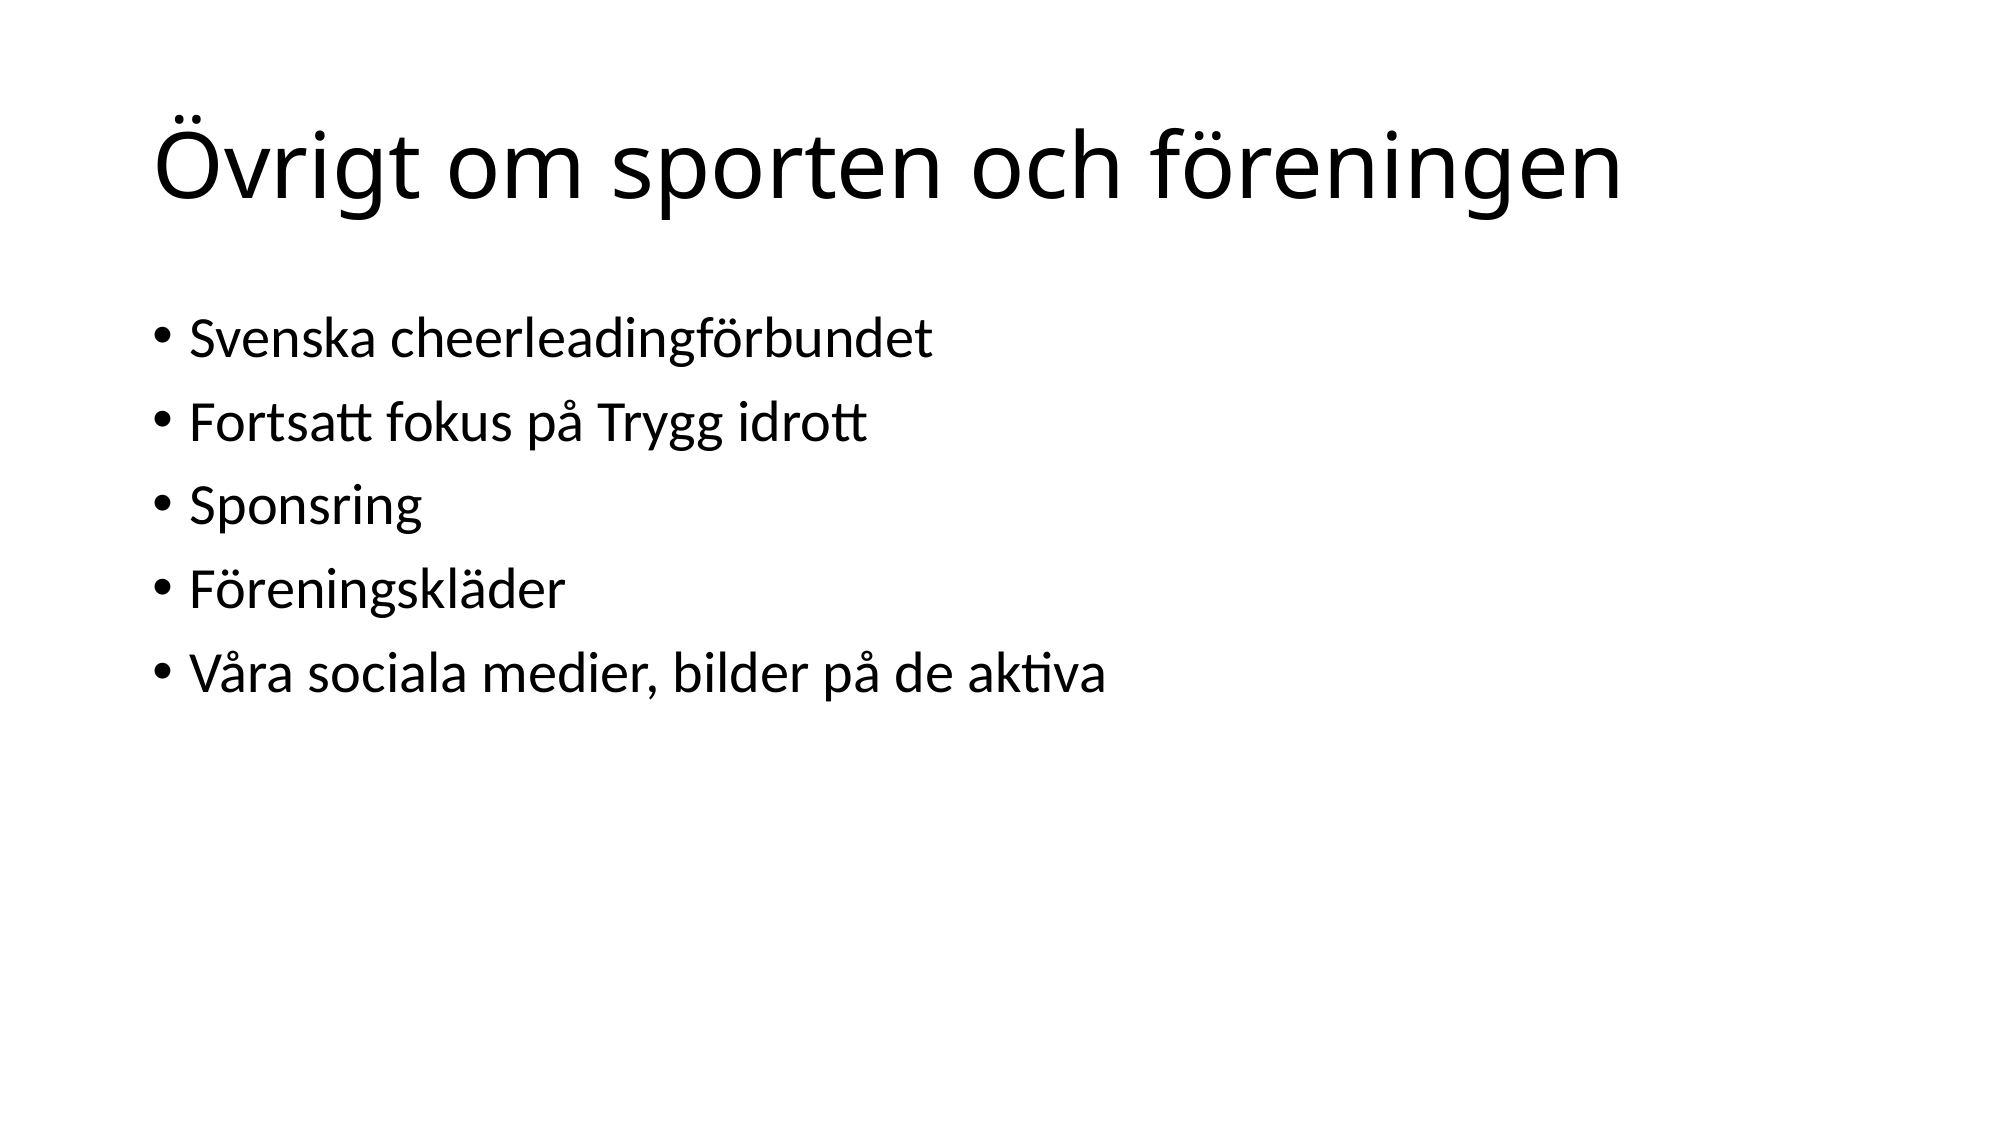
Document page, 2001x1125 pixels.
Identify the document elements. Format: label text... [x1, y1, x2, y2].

list Svenska cheerleadingförbundet Fortsatt fokus på Trygg idrott Sponsring Föreningskläder Våra sociala medier, bilder på de aktiva [137, 299, 1863, 1014]
title Övrigt om sporten och föreningen [137, 59, 1863, 278]
